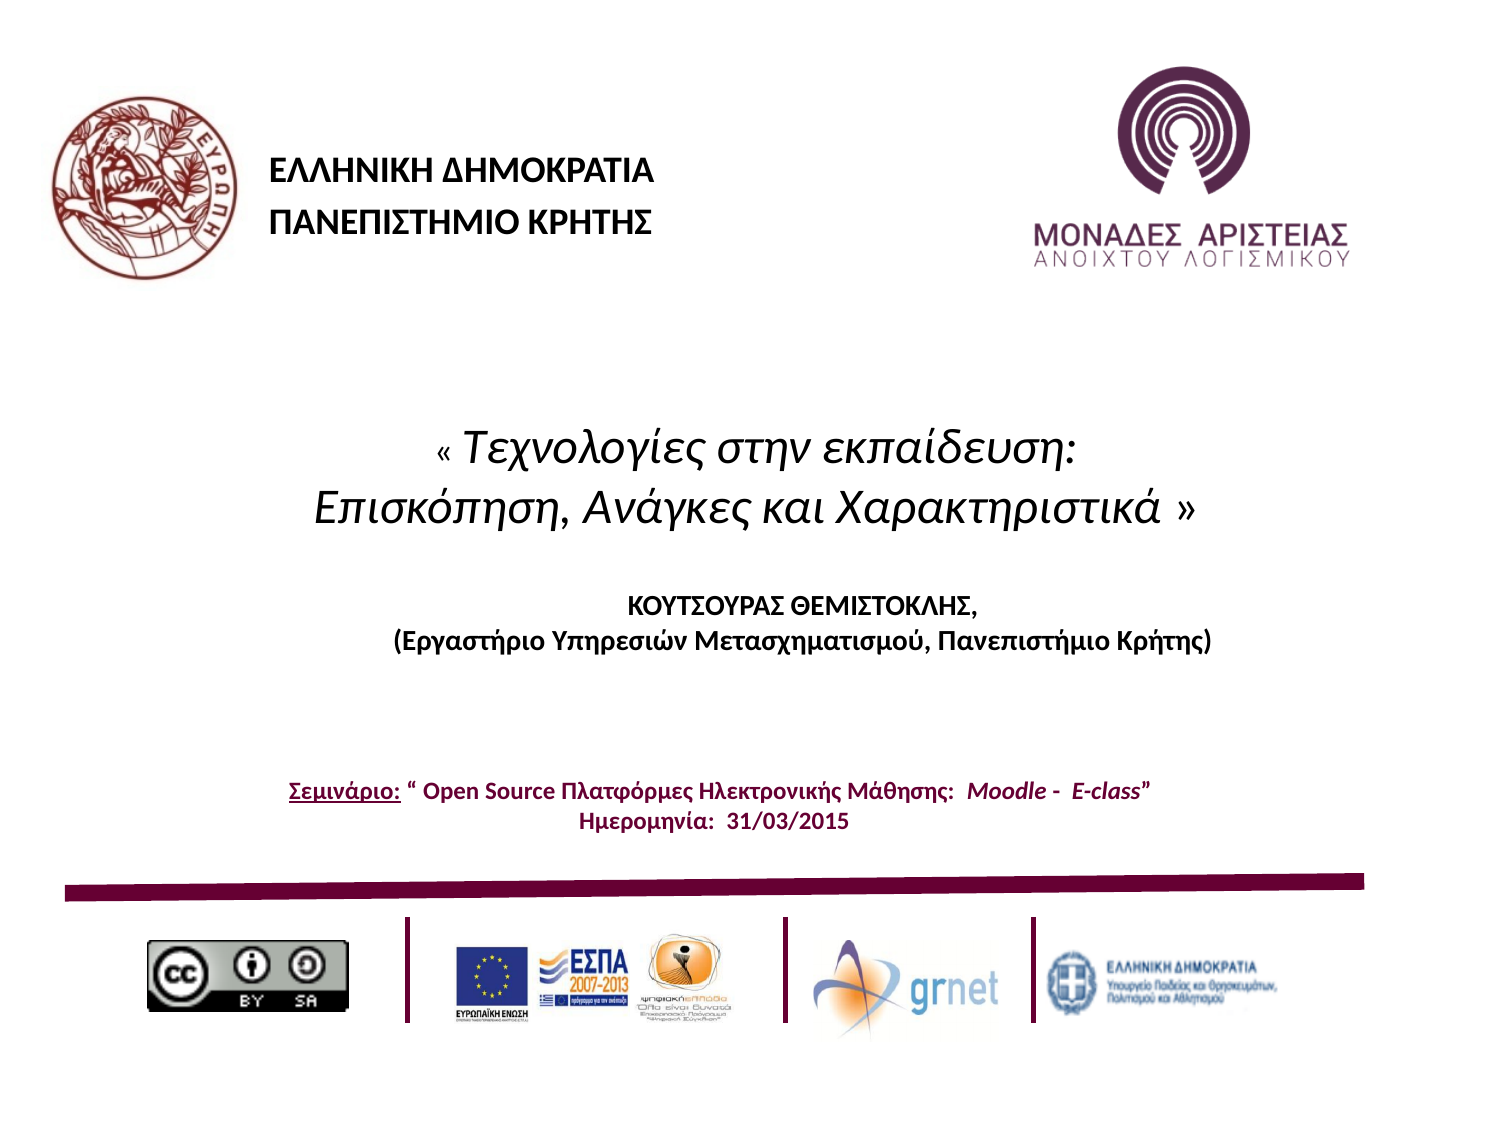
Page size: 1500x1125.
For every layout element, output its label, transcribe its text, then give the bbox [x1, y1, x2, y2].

picture [1033, 66, 1350, 268]
subtitle ΕΛΛΗΝΙΚΗ ΔΗΜΟΚΡΑΤΙΑ ΠΑΝΕΠΙΣΤΗΜΙΟ ΚΡΗΤΗΣ [254, 137, 857, 291]
picture [147, 940, 349, 1012]
text_box « Τεχνολογίες στην εκπαίδευση: Επισκόπηση, Ανάγκες και Χαρακτηριστικά » [134, 395, 1390, 553]
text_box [64, 881, 1365, 894]
text_box ΚΟΥΤΣΟΥΡΑΣ ΘΕΜΙΣΤΟΚΛΗΣ, (Εργαστήριο Υπηρεσιών Μετασχηματισμού, Πανεπιστήμιο Κρήτης) [369, 572, 1237, 671]
picture [631, 928, 742, 1024]
picture [1045, 940, 1282, 1028]
picture [454, 940, 630, 1024]
picture [41, 86, 249, 291]
text_box Σεμινάριο: “ Open Source Πλατφόρμες Ηλεκτρονικής Μάθησης: Moodle - E-class” Ημερομηνία: 31/03/2015 [86, 749, 1355, 860]
picture [808, 940, 1010, 1042]
